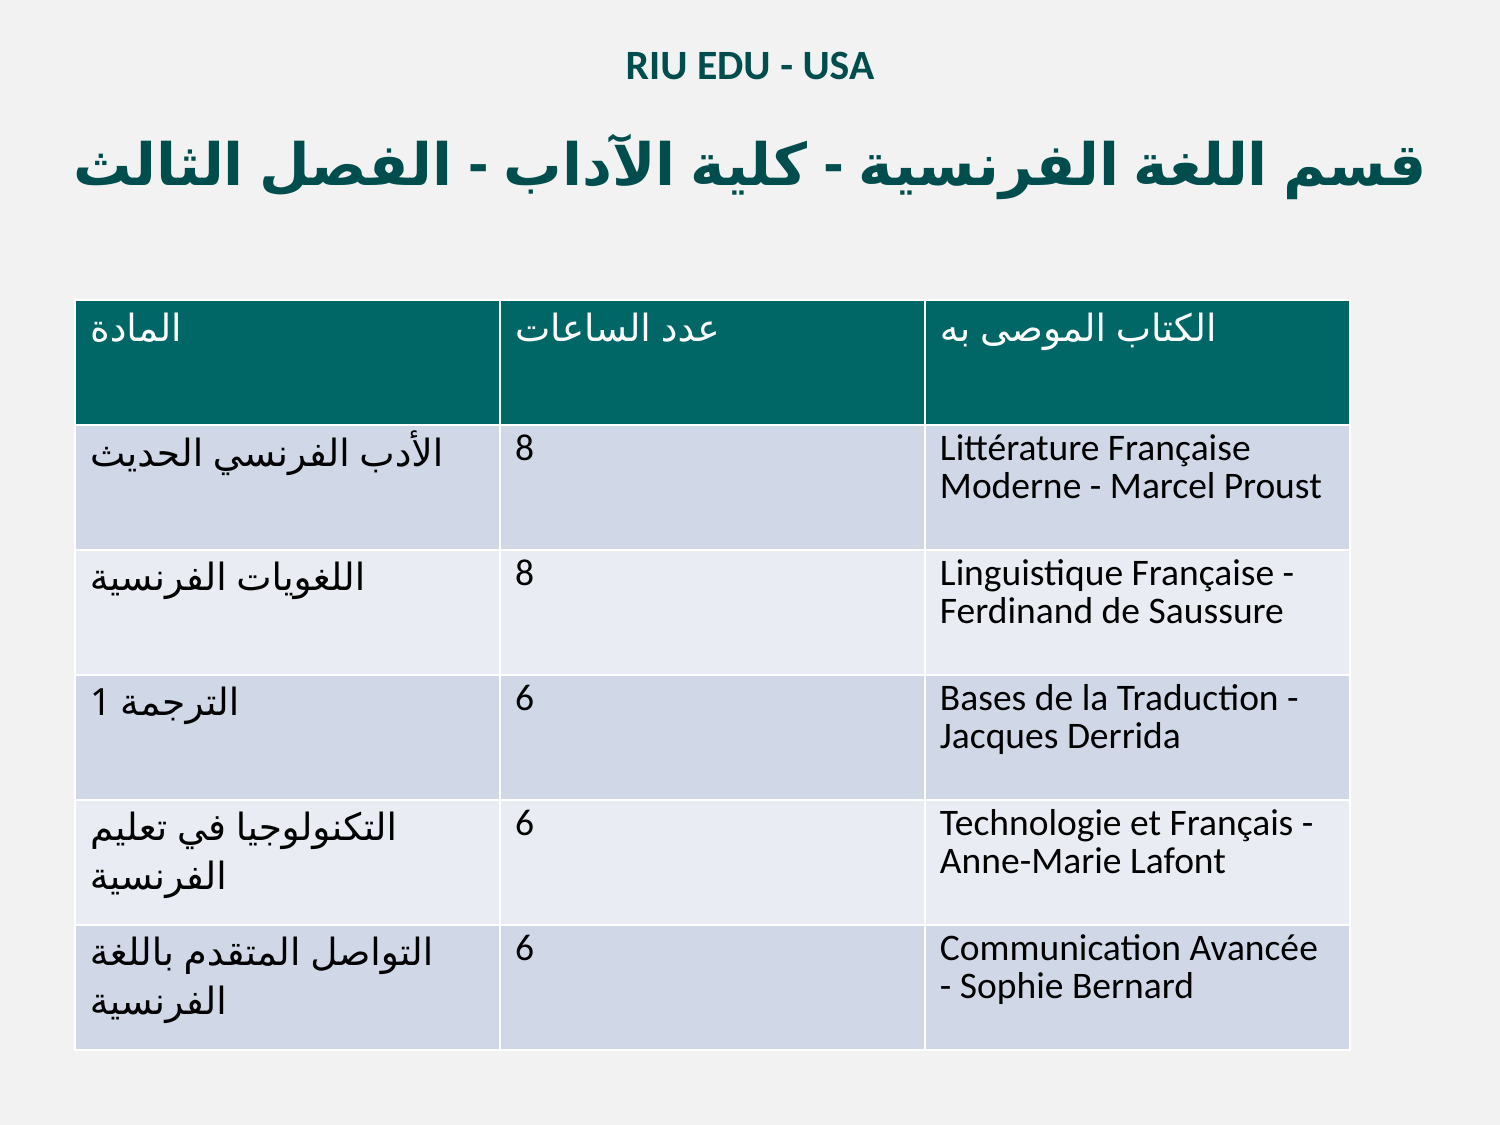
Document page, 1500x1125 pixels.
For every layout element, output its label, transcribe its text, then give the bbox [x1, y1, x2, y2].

table_cell 6 [501, 676, 924, 799]
table_cell Bases de la Traduction - Jacques Derrida [926, 676, 1349, 799]
table_cell 6 [501, 801, 924, 924]
table_cell Littérature Française Moderne - Marcel Proust [926, 426, 1349, 549]
table_cell التواصل المتقدم باللغة الفرنسية [76, 926, 499, 1049]
table_header عدد الساعات [501, 301, 924, 424]
text_box قسم اللغة الفرنسية - كلية الآداب - الفصل الثالث [58, 120, 1442, 205]
text_box RIU EDU - USA [610, 29, 890, 95]
table_cell Technologie et Français - Anne-Marie Lafont [926, 801, 1349, 924]
table_cell 6 [501, 926, 924, 1049]
table_cell الأدب الفرنسي الحديث [76, 426, 499, 549]
table_header الكتاب الموصى به [926, 301, 1349, 424]
table_cell اللغويات الفرنسية [76, 551, 499, 674]
table_cell 8 [501, 551, 924, 674]
table_header المادة [76, 301, 499, 424]
table_cell Linguistique Française - Ferdinand de Saussure [926, 551, 1349, 674]
table_cell الترجمة 1 [76, 676, 499, 799]
table_cell 8 [501, 426, 924, 549]
table_cell Communication Avancée - Sophie Bernard [926, 926, 1349, 1049]
table_cell التكنولوجيا في تعليم الفرنسية [76, 801, 499, 924]
